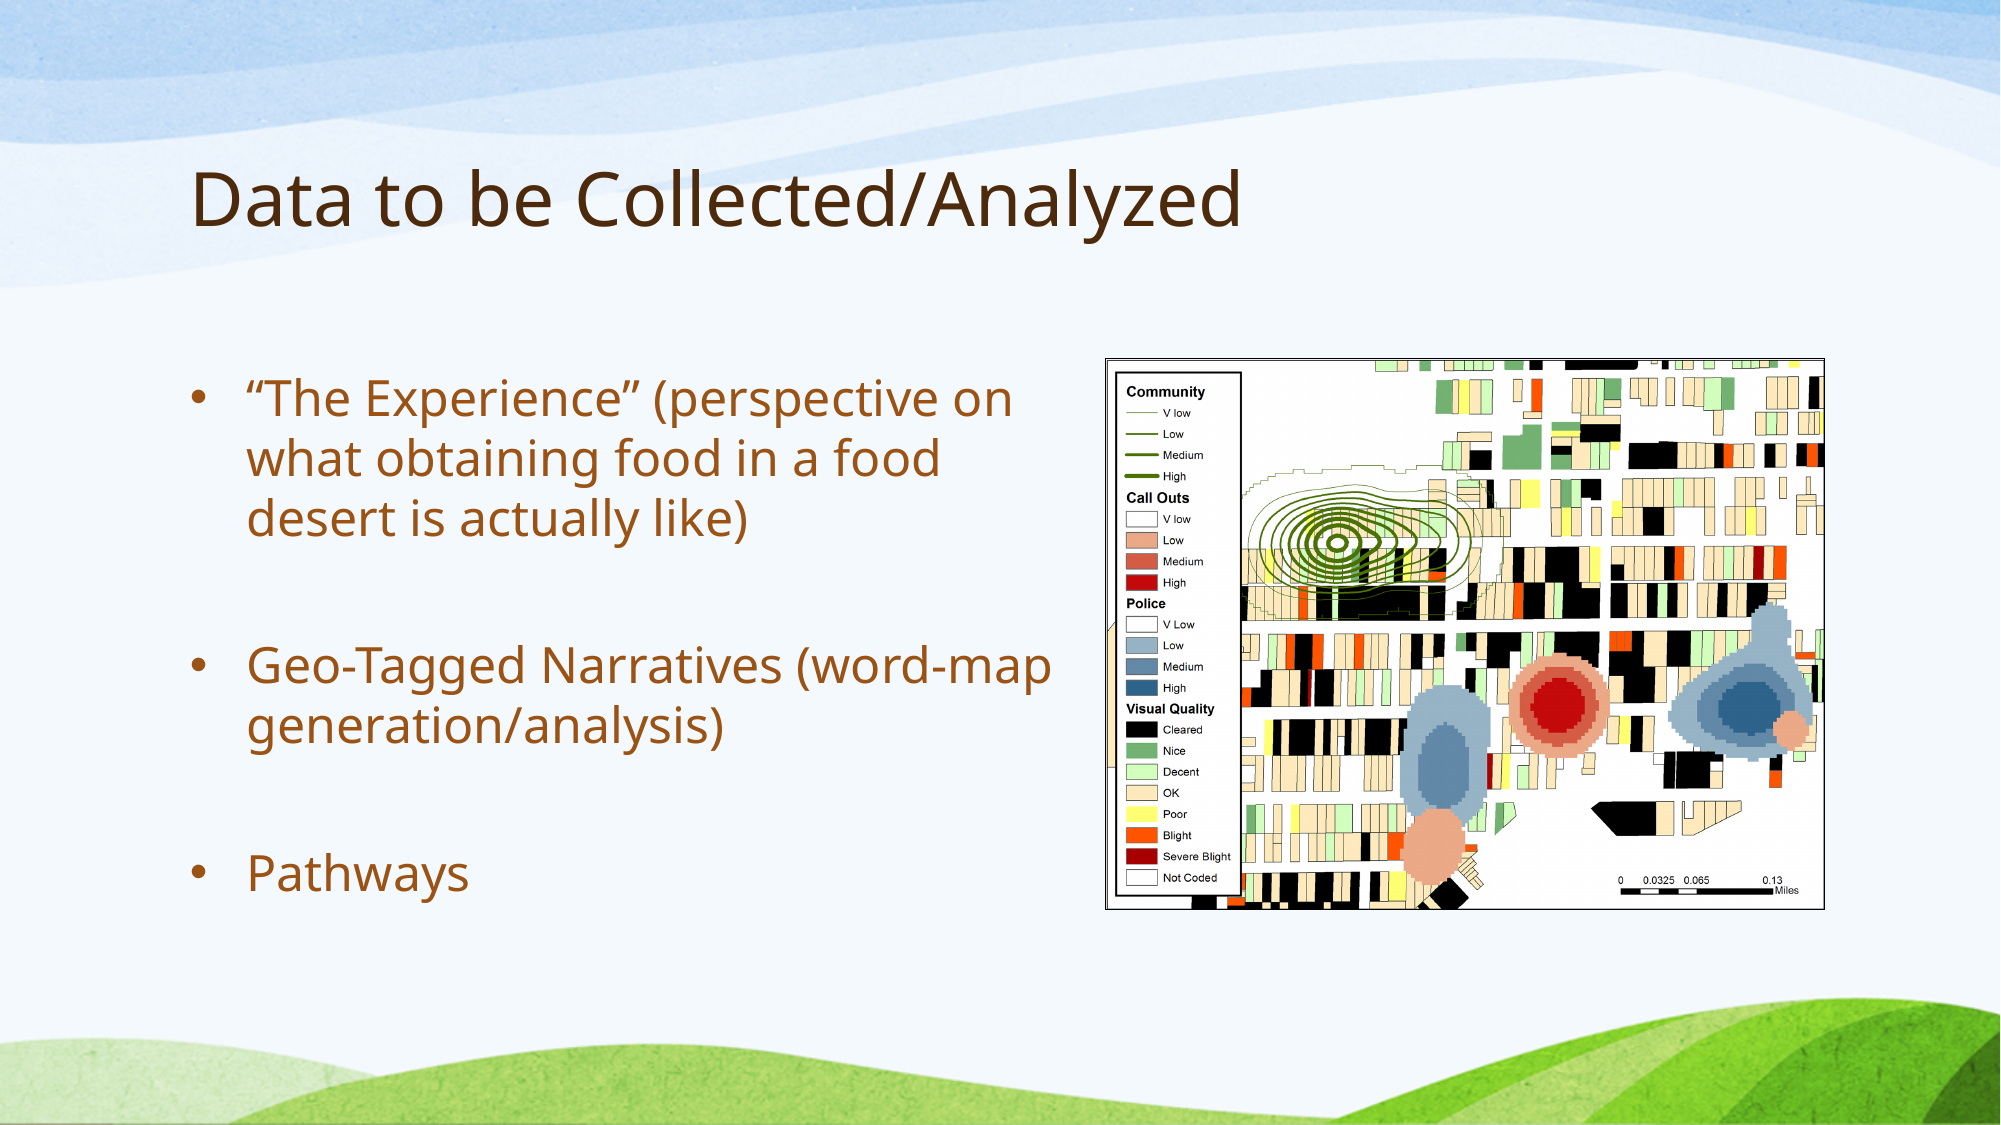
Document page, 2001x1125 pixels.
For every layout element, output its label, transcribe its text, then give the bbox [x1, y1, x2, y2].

picture [0, 0, 2001, 1125]
list “The Experience” (perspective on what obtaining food in a food desert is actually like) Geo-Tagged Narratives (word-map generation/analysis) Pathways [174, 358, 1075, 910]
title Data to be Collected/Analyzed [174, 50, 1825, 250]
